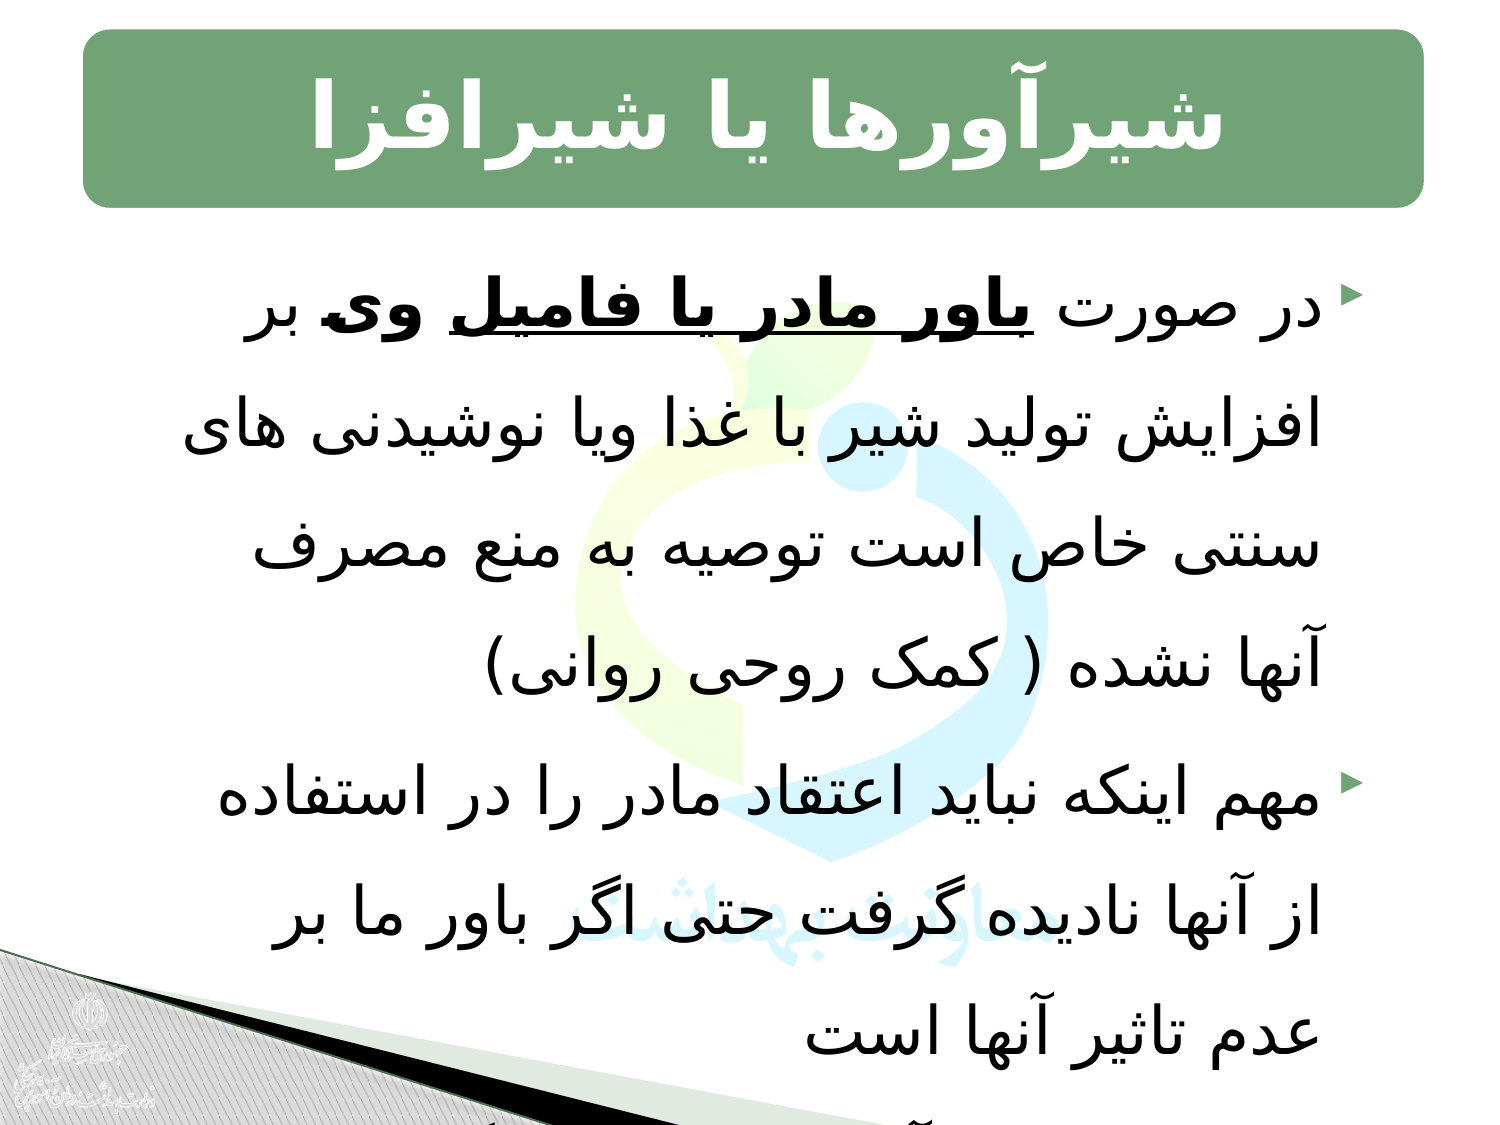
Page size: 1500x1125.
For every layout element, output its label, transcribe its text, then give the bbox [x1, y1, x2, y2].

list در صورت باور مادر یا فامیل وی بر افزايش تولید شیر با غذا ویا نوشیدنی های سنتی خاص است توصیه به منع مصرف آنها نشده ( کمک روحی روانی) مهم اینکه نباید اعتقاد مادر را در استفاده از آنها نادیده گرفت حتی اگر باور ما بر عدم تاثیر آنها است با مصرف شیرآورها کنترل و پیگیری مادر و شیرخوار ضروری است [162, 224, 1400, 955]
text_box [78, 24, 1429, 213]
